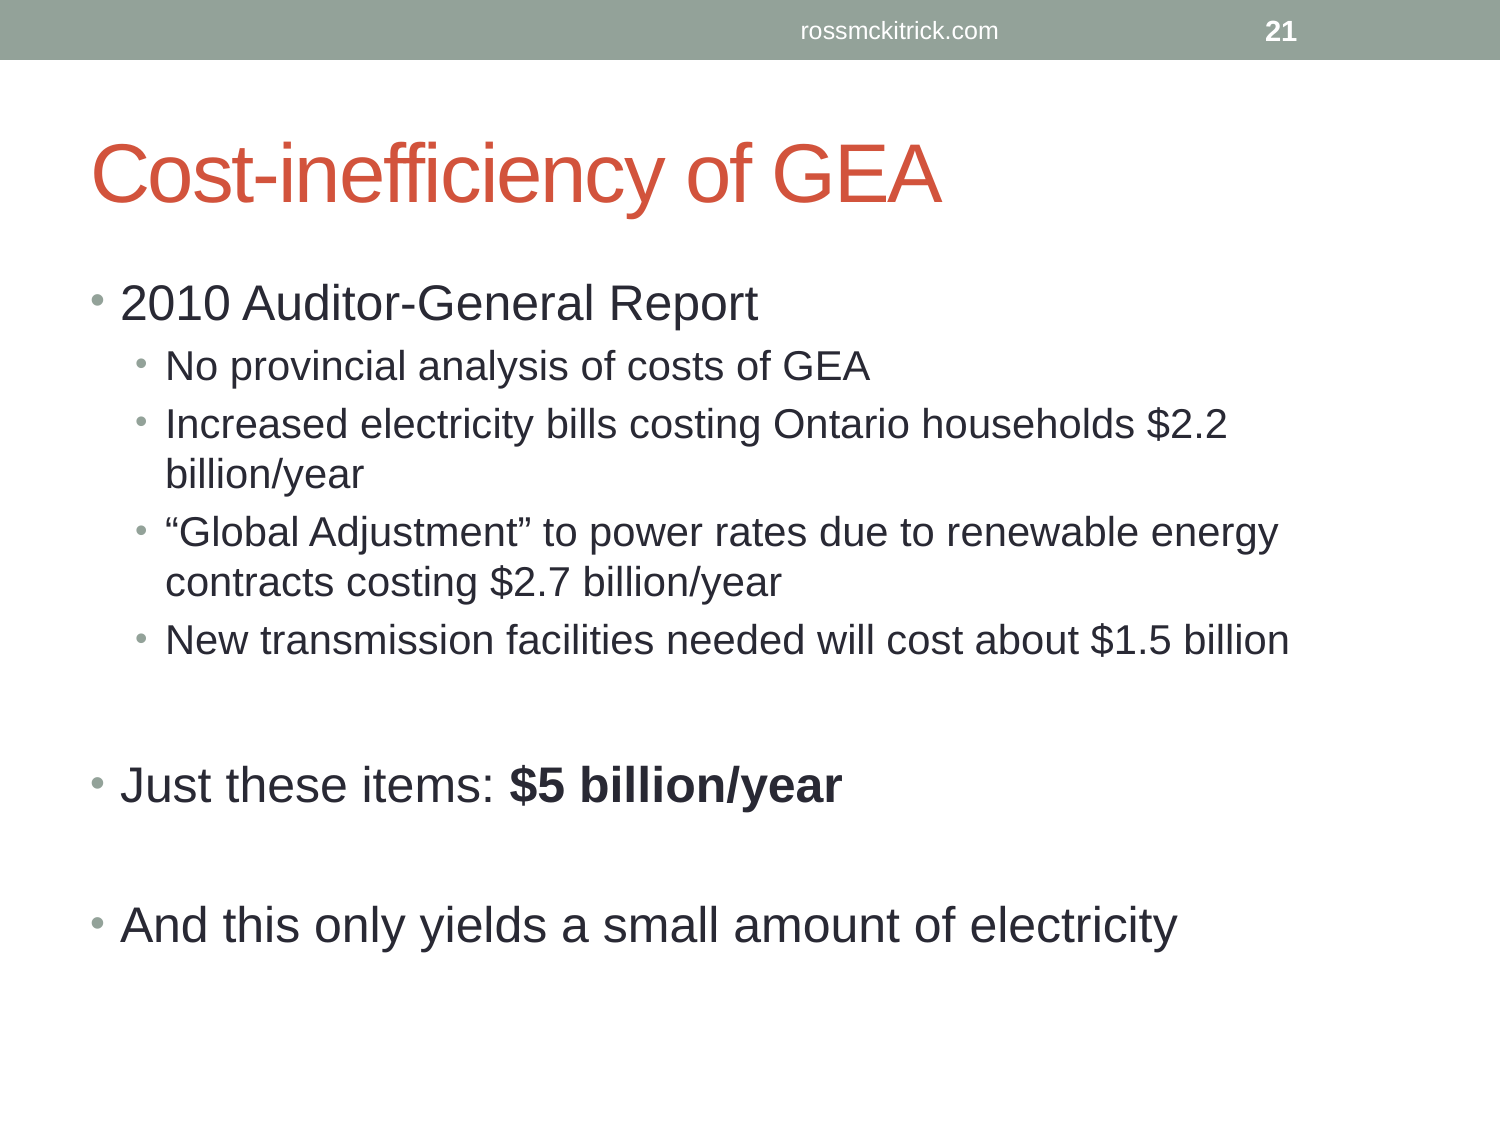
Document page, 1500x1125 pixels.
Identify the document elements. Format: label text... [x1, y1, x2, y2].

list 2010 Auditor-General Report No provincial analysis of costs of GEA Increased electricity bills costing Ontario households $2.2 billion/year “Global Adjustment” to power rates due to renewable energy contracts costing $2.7 billion/year New transmission facilities needed will cost about $1.5 billion Just these items: $5 billion/year And this only yields a small amount of electricity [75, 262, 1425, 1063]
footer rossmckitrick.com [562, 3, 1238, 57]
slide_number 21 [1250, 3, 1425, 57]
title Cost-inefficiency of GEA [75, 87, 1425, 250]
